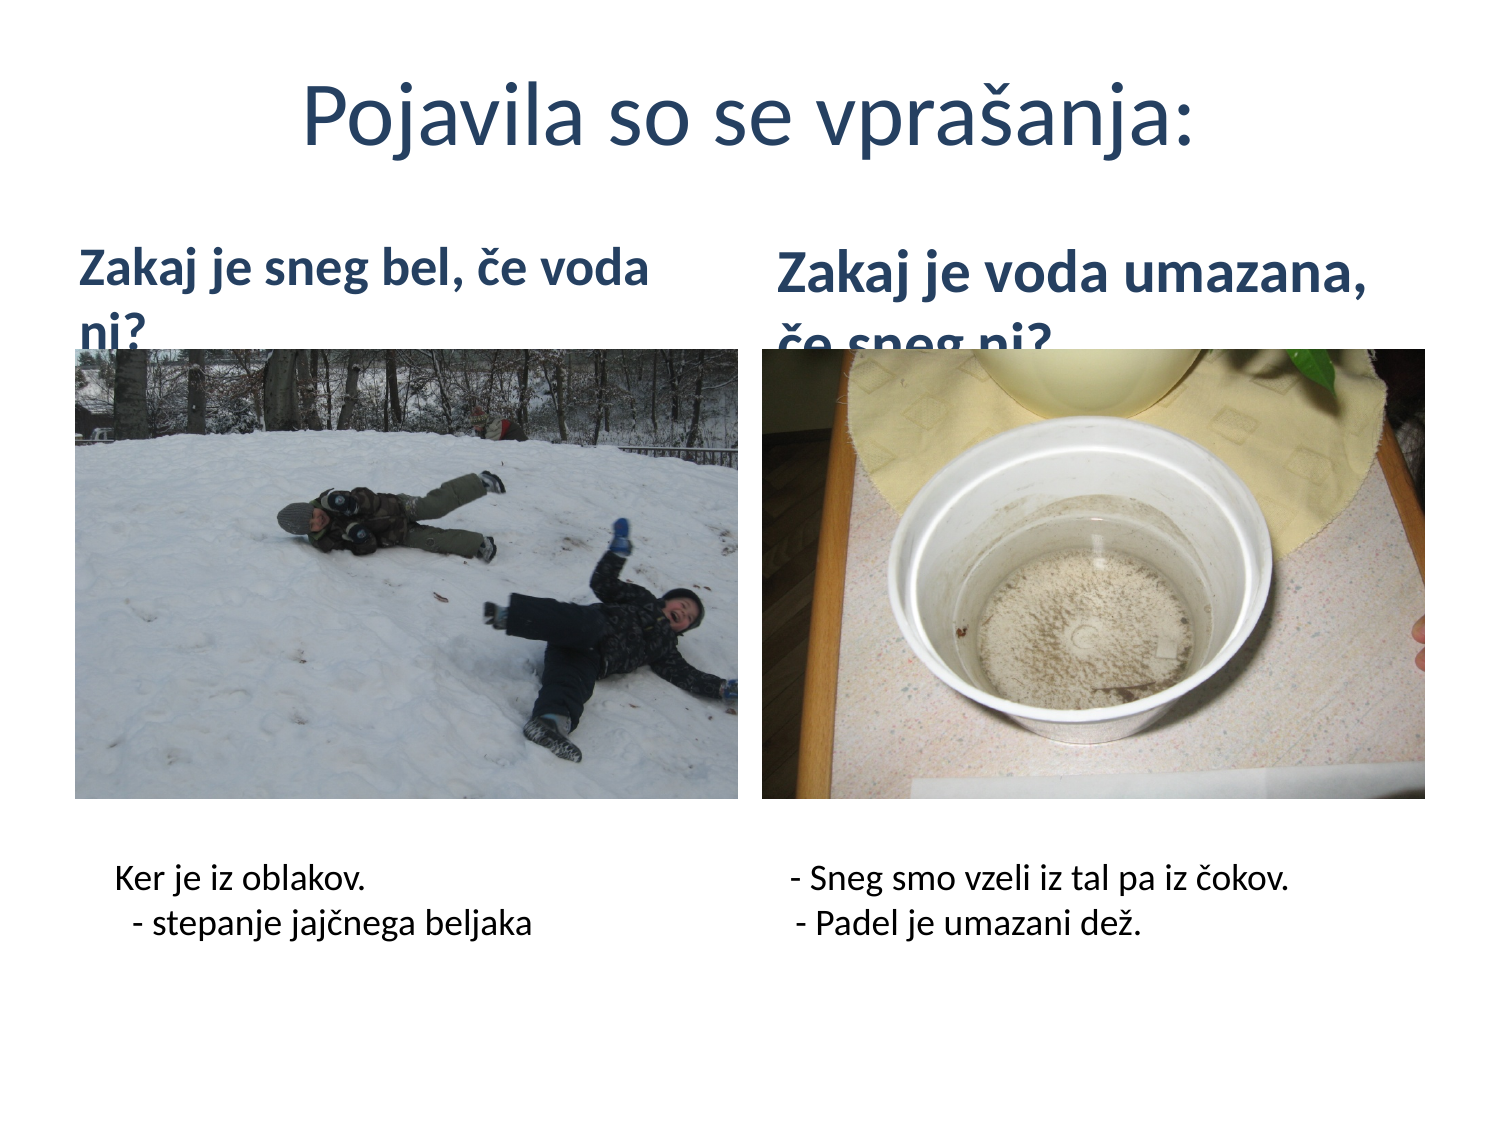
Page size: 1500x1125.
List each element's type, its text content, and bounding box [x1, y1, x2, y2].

list Zakaj je voda umazana, če sneg ni? [761, 172, 1426, 350]
title Pojavila so se vprašanja: [74, 44, 1426, 173]
text_box Ker je iz oblakov. - Sneg smo vzeli iz tal pa iz čokov. - stepanje jajčnega beljaka - Padel je umazani dež. [100, 846, 1424, 951]
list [74, 349, 738, 799]
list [761, 349, 1425, 799]
list Zakaj je sneg bel, če voda ni? [64, 172, 728, 374]
